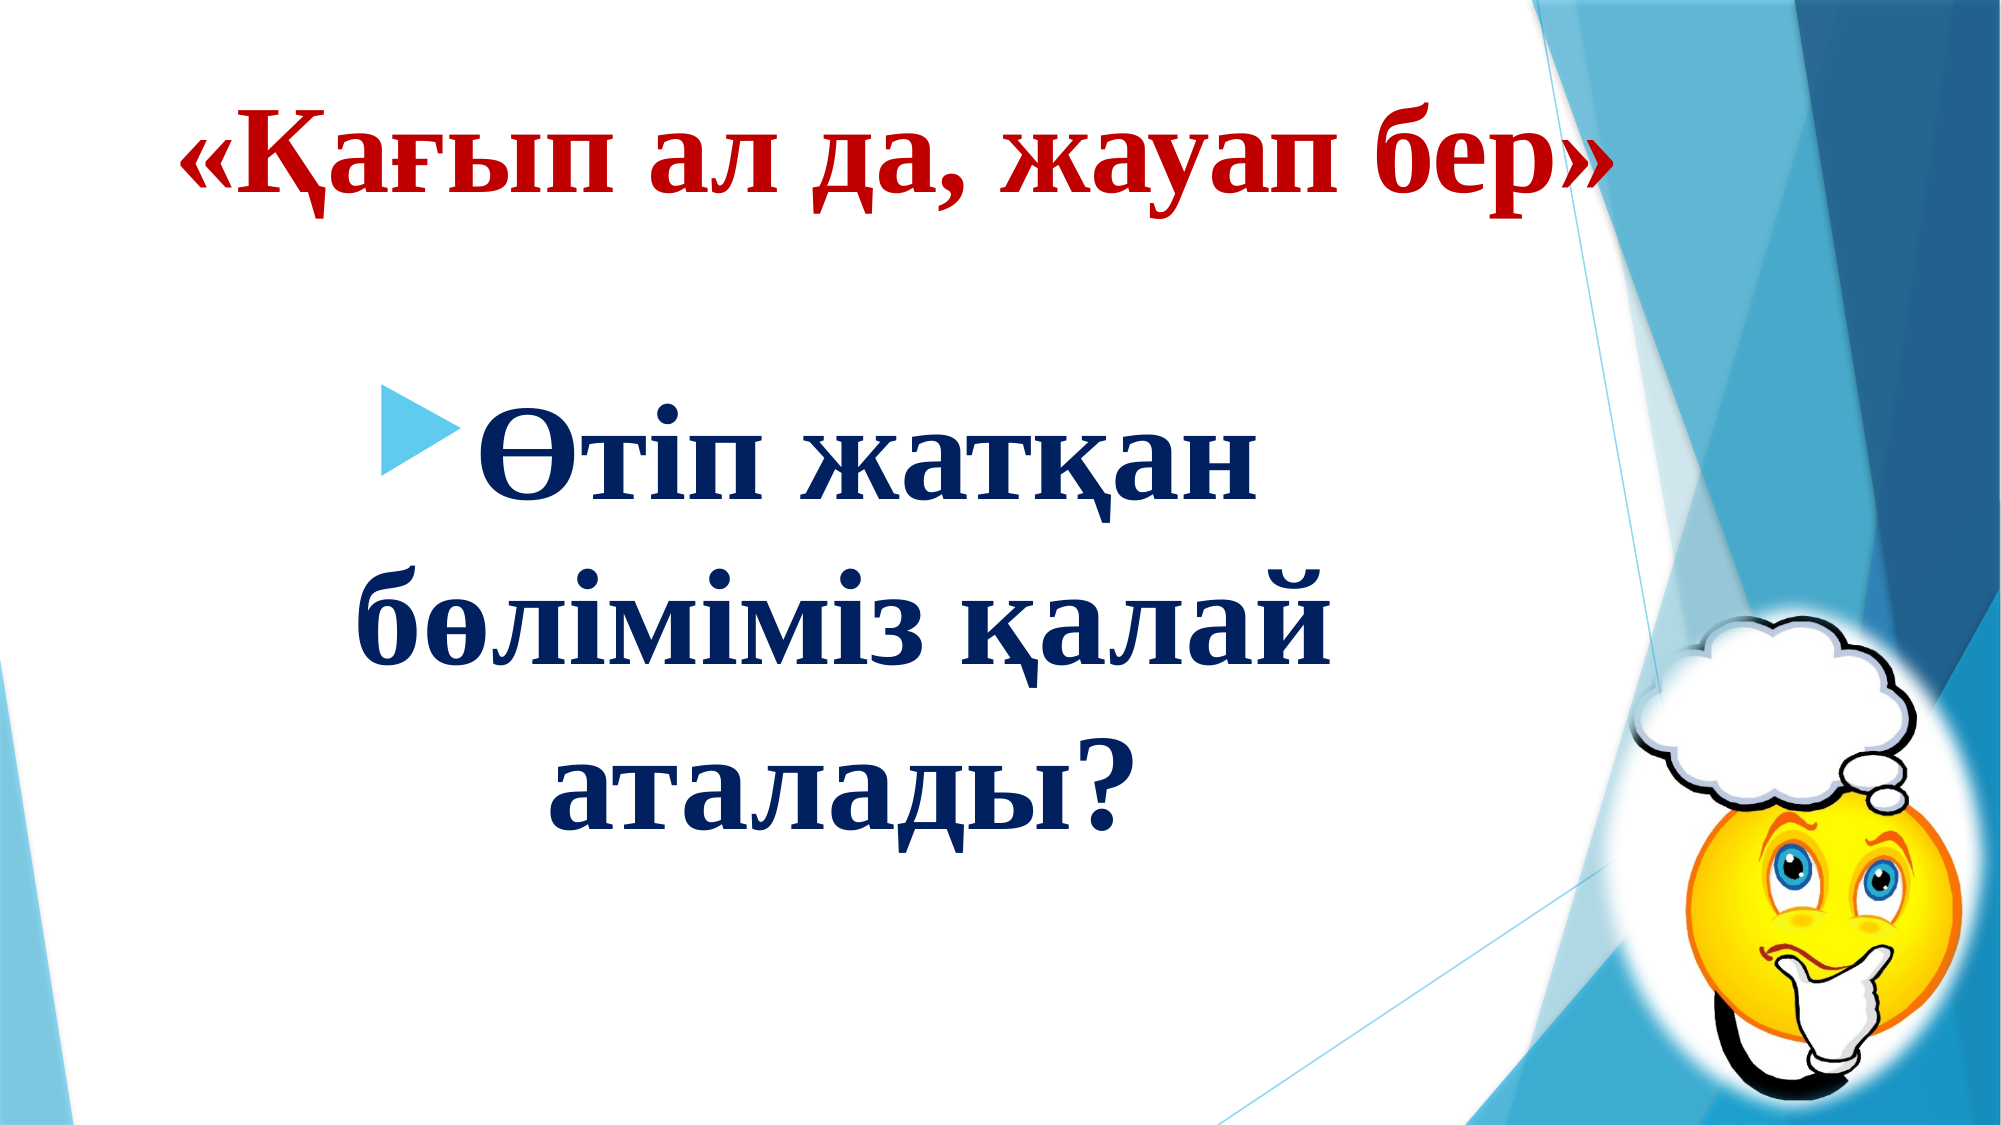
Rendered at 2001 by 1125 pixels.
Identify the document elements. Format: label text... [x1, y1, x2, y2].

title «Қағып ал да, жауап бер» [111, 59, 1684, 277]
picture [1586, 589, 2000, 1125]
list Өтіп жатқан бөліміміз қалай аталады? [111, 354, 1522, 992]
